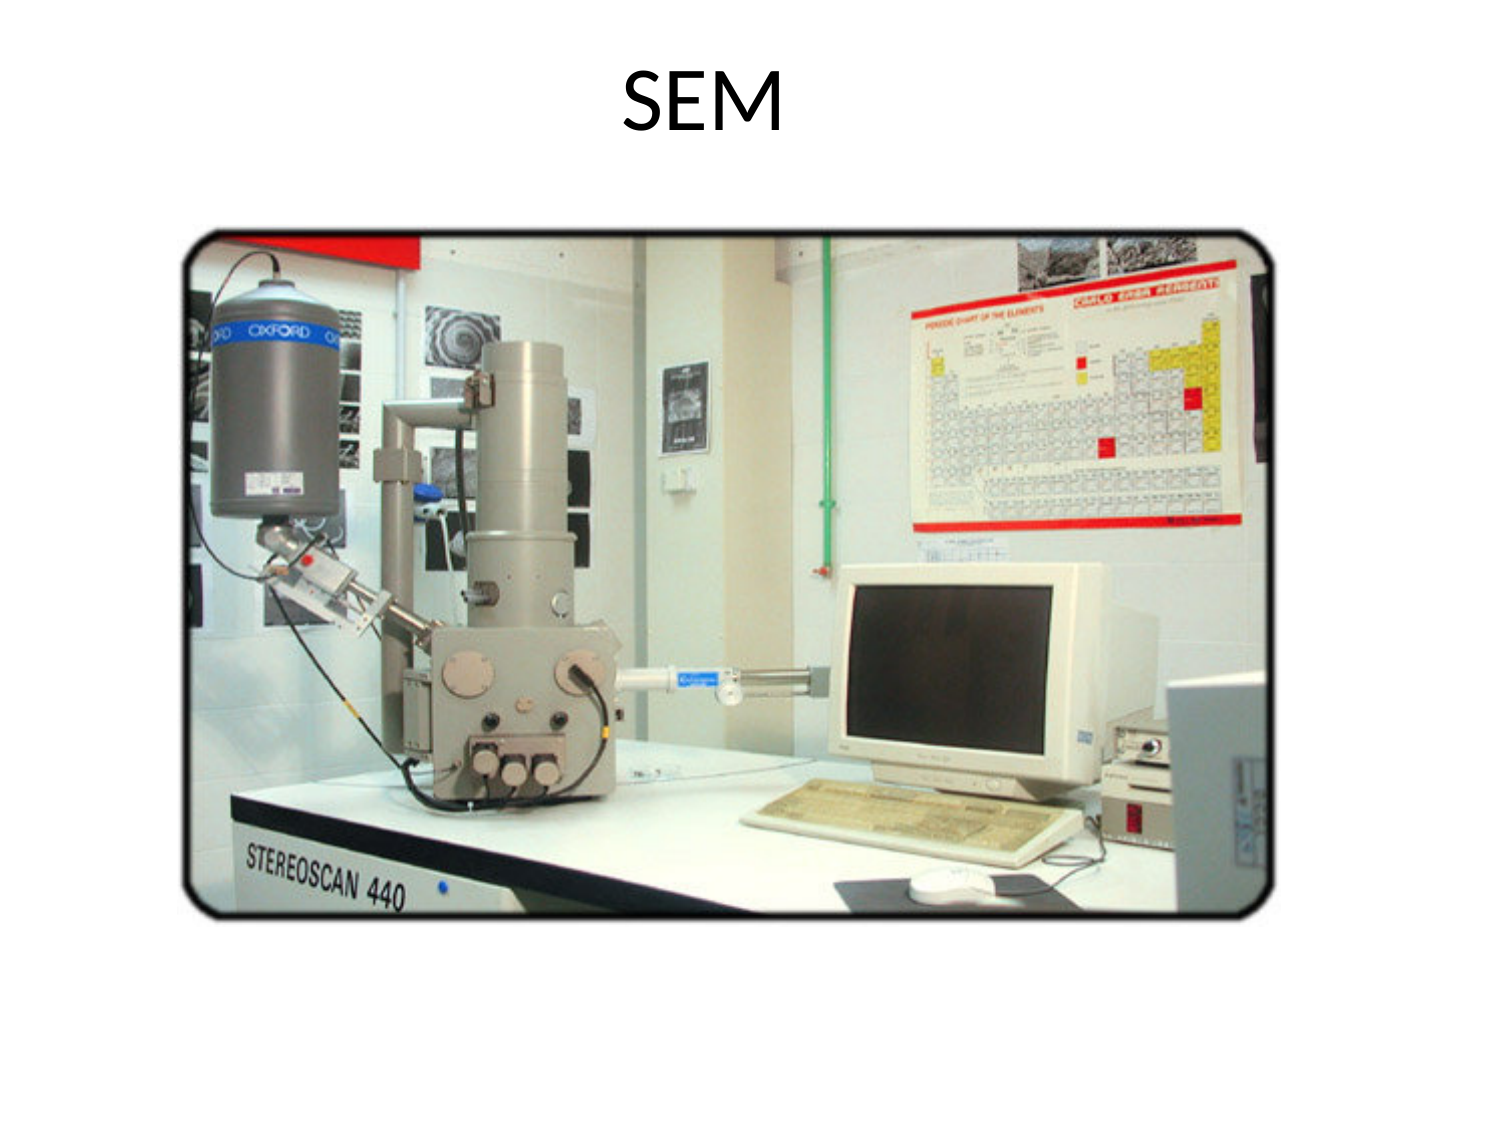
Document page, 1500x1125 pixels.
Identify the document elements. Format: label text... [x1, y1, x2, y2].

picture [176, 224, 1281, 928]
title SEM [29, 0, 1380, 188]
